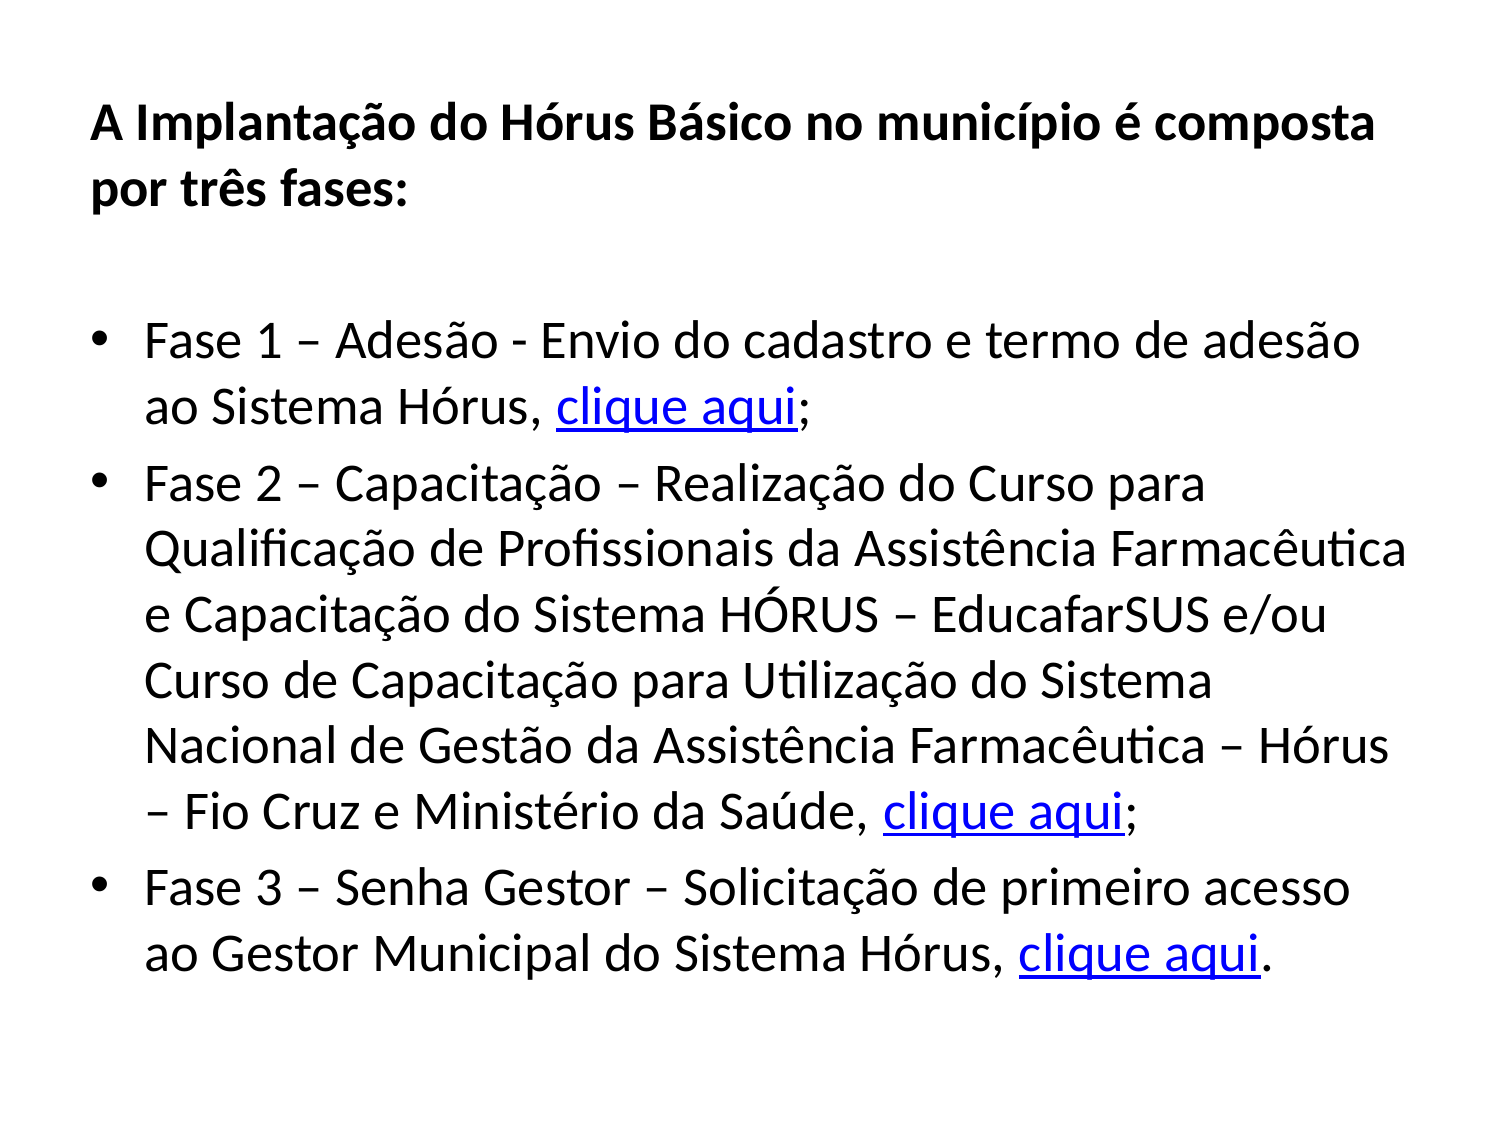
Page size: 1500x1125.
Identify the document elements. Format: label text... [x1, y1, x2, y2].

list A Implantação do Hórus Básico no município é composta por três fases: Fase 1 – Adesão - Envio do cadastro e termo de adesão ao Sistema Hórus, clique aqui; Fase 2 – Capacitação – Realização do Curso para Qualificação de Profissionais da Assistência Farmacêutica e Capacitação do Sistema HÓRUS – EducafarSUS e/ou Curso de Capacitação para Utilização do Sistema Nacional de Gestão da Assistência Farmacêutica – Hórus – Fio Cruz e Ministério da Saúde, clique aqui; Fase 3 – Senha Gestor – Solicitação de primeiro acesso ao Gestor Municipal do Sistema Hórus, clique aqui. [75, 78, 1425, 1005]
